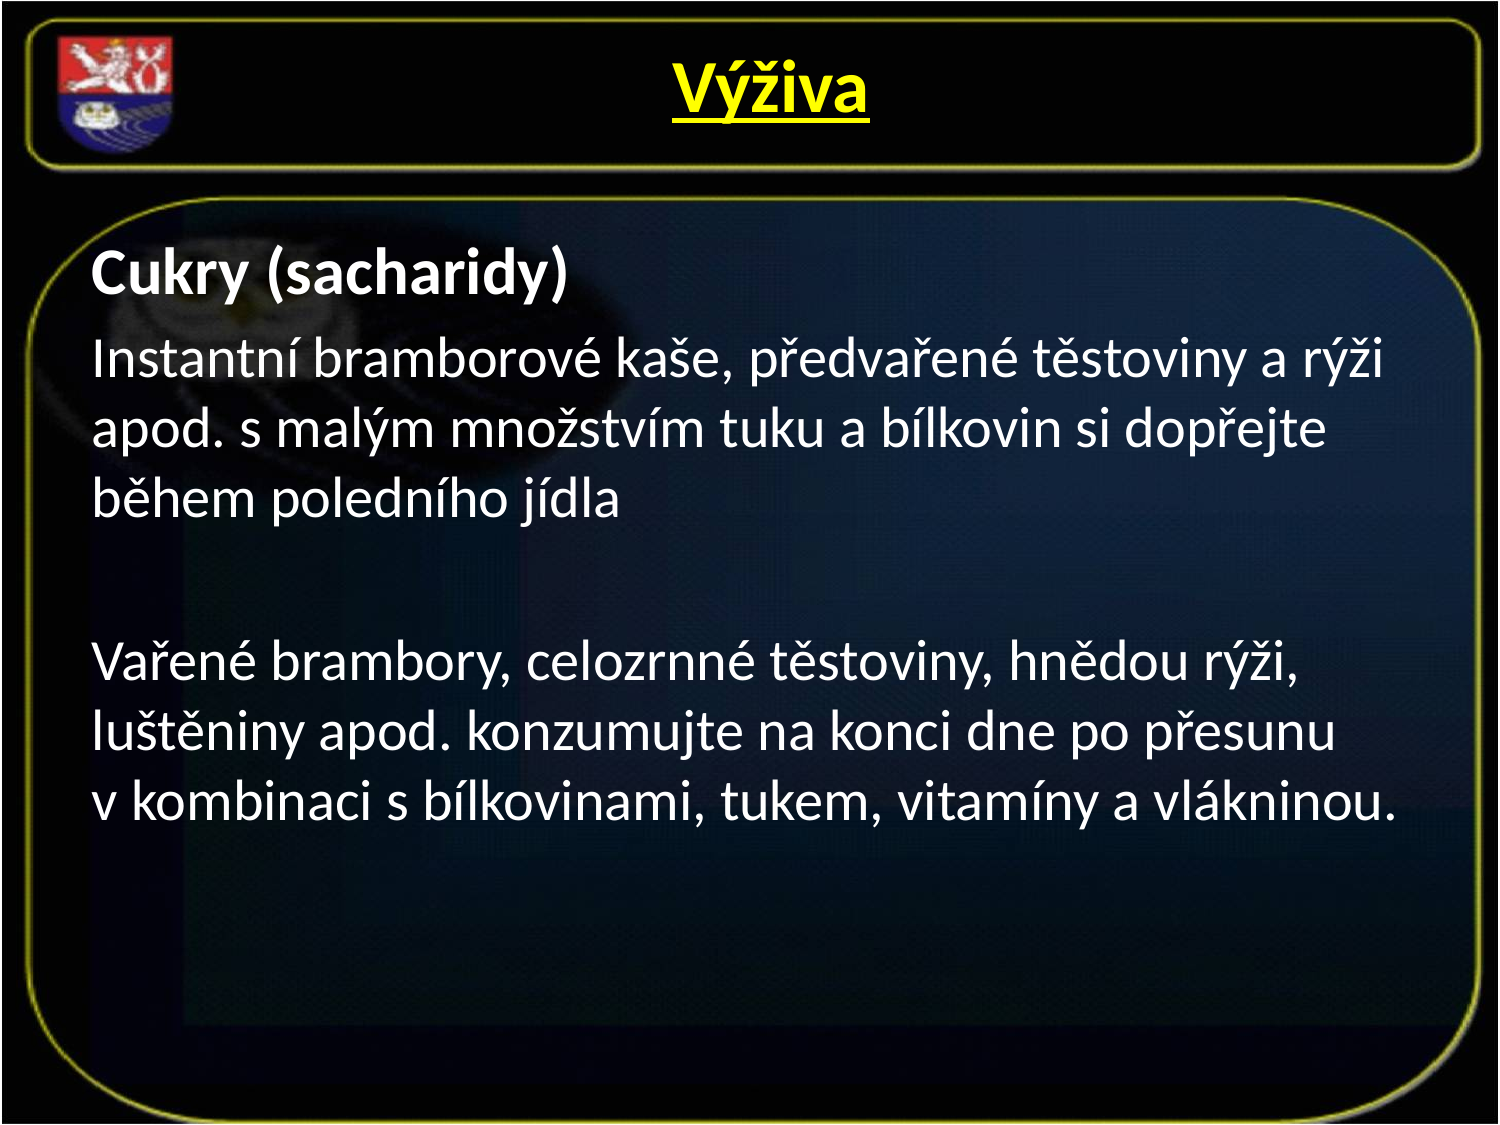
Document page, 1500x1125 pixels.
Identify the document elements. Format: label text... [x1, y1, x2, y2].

text_box Výživa [96, 19, 1446, 147]
picture [0, 0, 1500, 1125]
list Cukry (sacharidy) Instantní bramborové kaše, předvařené těstoviny a rýži apod. s malým množstvím tuku a bílkovin si dopřejte během poledního jídla Vařené brambory, celozrnné těstoviny, hnědou rýži, luštěniny apod. konzumujte na konci dne po přesunu v kombinaci s bílkovinami, tukem, vitamíny a vlákninou. [76, 220, 1427, 1059]
